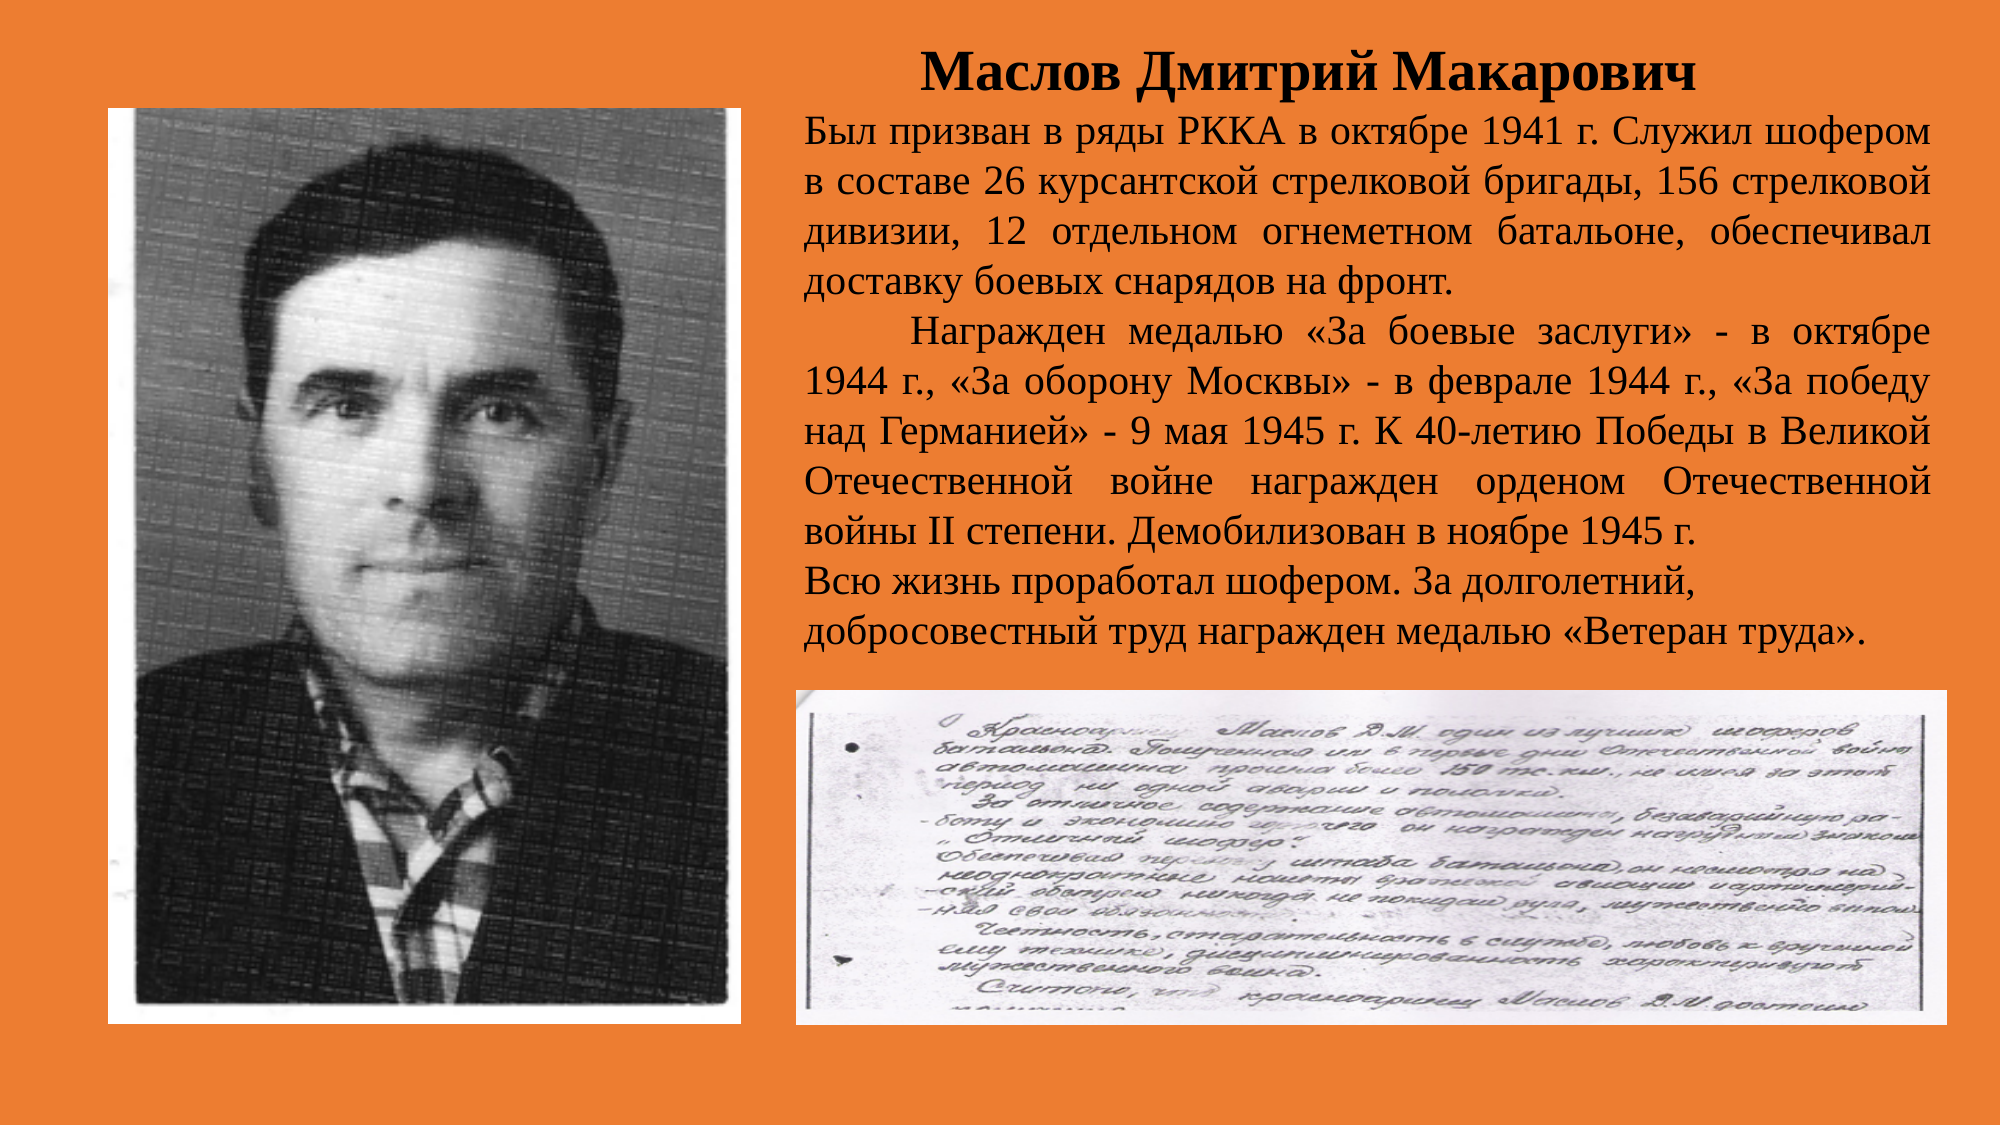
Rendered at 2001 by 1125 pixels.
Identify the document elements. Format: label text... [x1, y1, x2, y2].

picture [796, 690, 1947, 1025]
picture [108, 108, 741, 1024]
text_box Маслов Дмитрий Макарович Был призван в ряды РККА в октябре 1941 г. Служил шофером в составе 26 курсантской стрелковой бригады, 156 стрелковой дивизии, 12 отдельном огнеметном батальоне, обеспечивал доставку боевых снарядов на фронт. Награжден медалью «За боевые заслуги» - в октябре 1944 г., «За оборону Москвы» - в феврале 1944 г., «За победу над Германией» - 9 мая 1945 г. К 40-летию Победы в Великой Отечественной войне награжден орденом Отечественной войны II степени. Демобилизован в ноябре 1945 г. Всю жизнь проработал шофером. За долголетний, добросовестный труд награжден медалью «Ветеран труда». [789, 24, 1947, 661]
